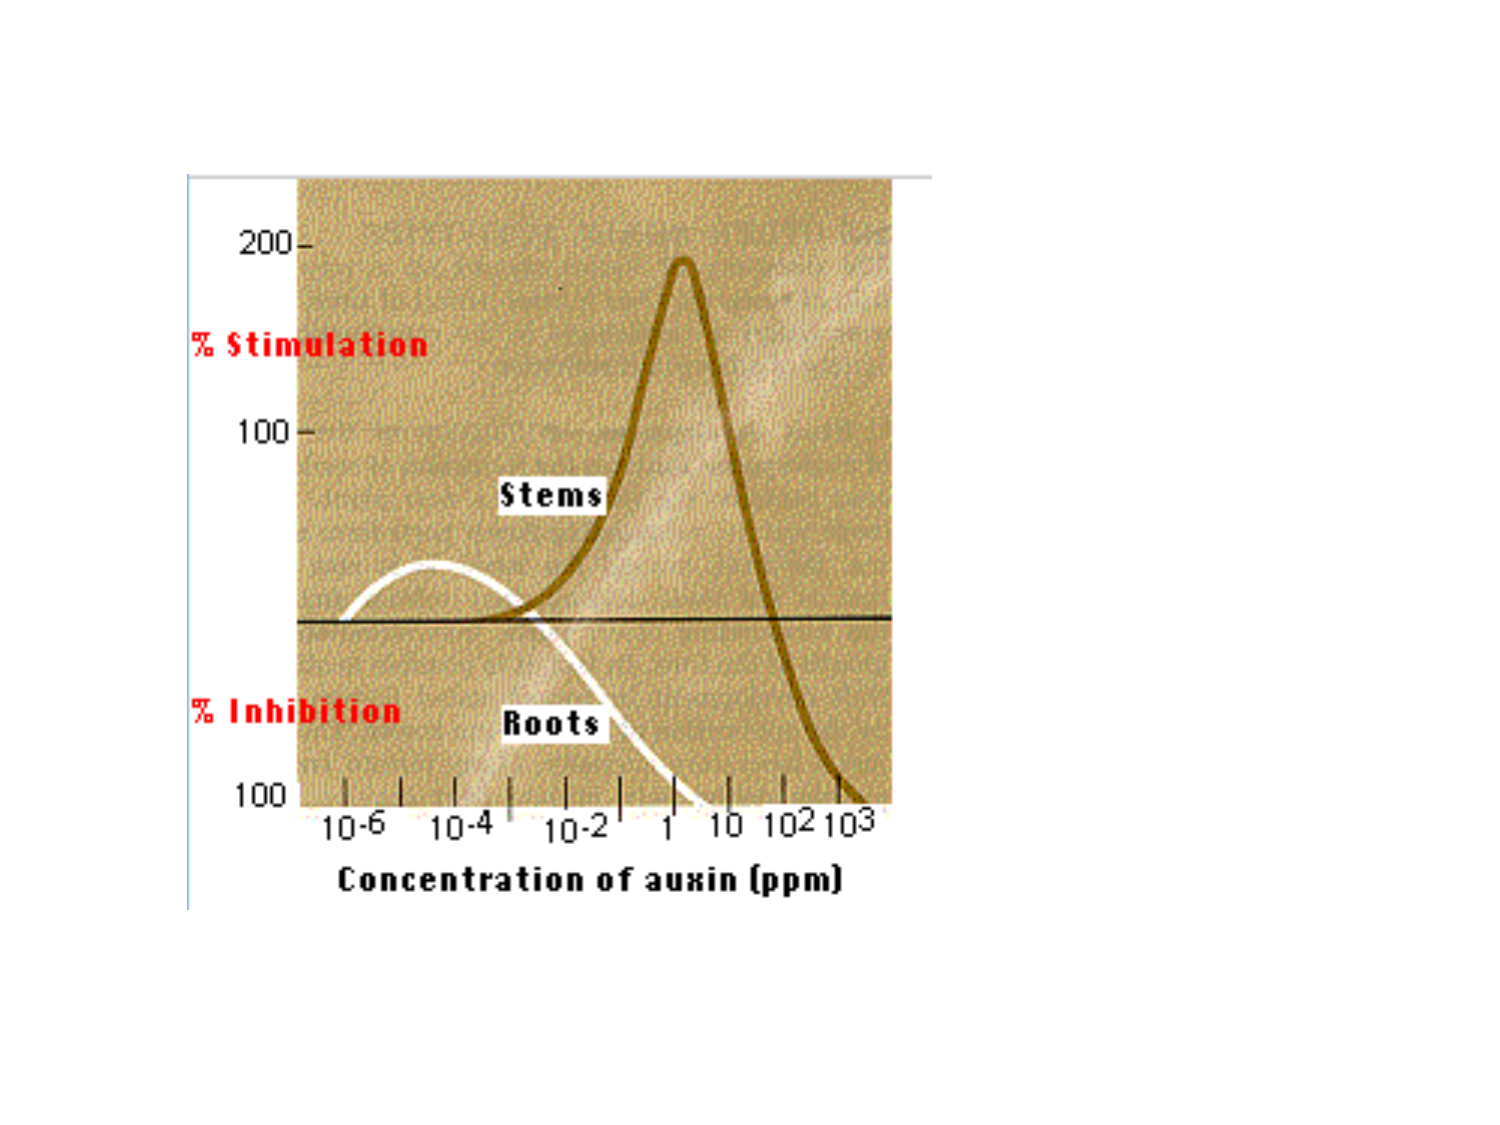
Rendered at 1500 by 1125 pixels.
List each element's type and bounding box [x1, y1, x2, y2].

picture [187, 174, 932, 910]
